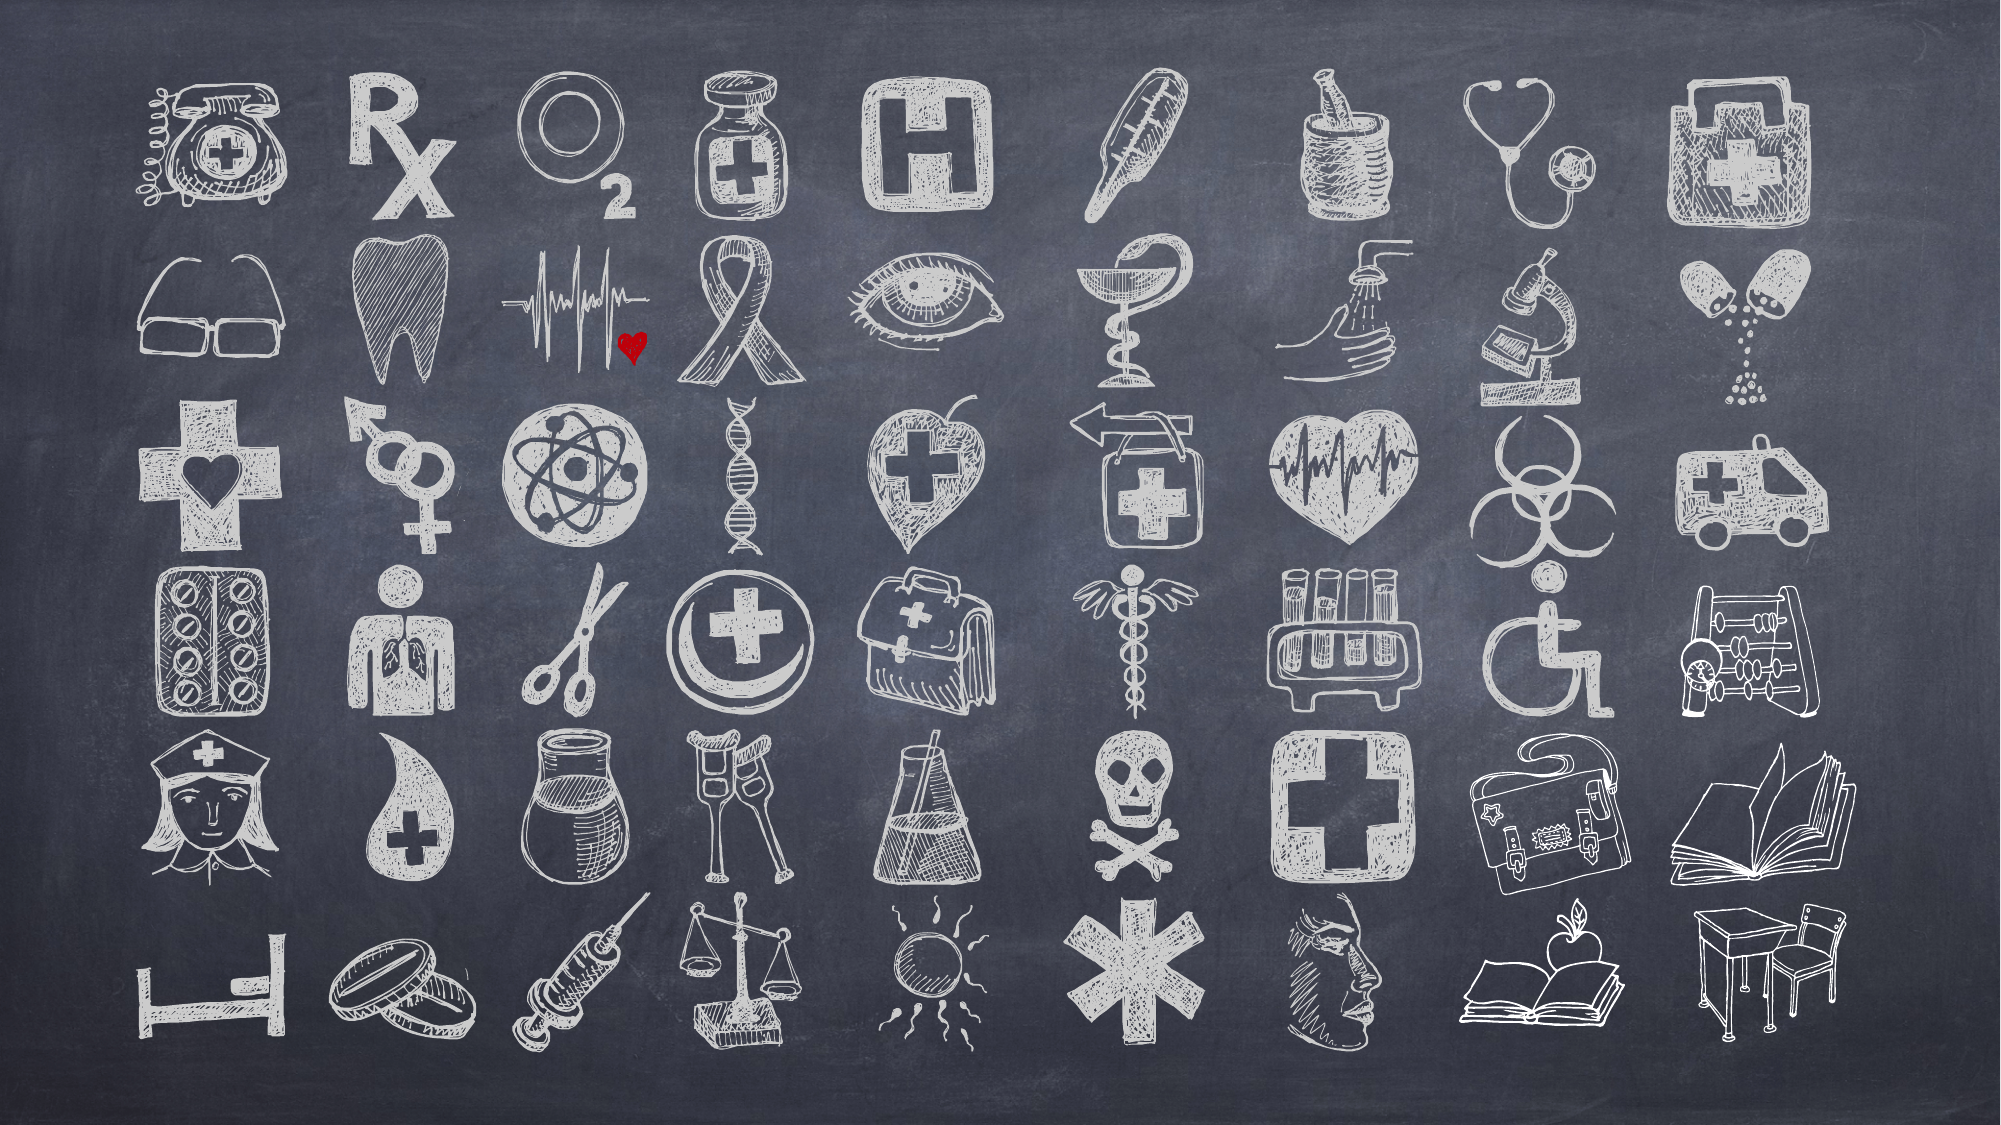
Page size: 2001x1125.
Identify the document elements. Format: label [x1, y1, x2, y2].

text_box [857, 566, 996, 716]
text_box [135, 83, 288, 208]
text_box [227, 793, 243, 801]
text_box [415, 642, 425, 654]
text_box [182, 687, 194, 701]
text_box [878, 1008, 902, 1031]
text_box [617, 331, 647, 366]
text_box [1759, 393, 1767, 402]
text_box [1725, 395, 1734, 405]
text_box [1316, 934, 1350, 956]
text_box [365, 732, 454, 882]
text_box [1111, 586, 1156, 720]
text_box [529, 482, 560, 519]
text_box [521, 728, 630, 885]
text_box [1731, 385, 1740, 393]
text_box [552, 447, 596, 495]
text_box [552, 443, 560, 453]
text_box [847, 252, 1005, 343]
text_box [1728, 304, 1737, 314]
text_box [1743, 305, 1751, 313]
text_box [1492, 333, 1530, 362]
text_box [678, 602, 804, 699]
text_box [1359, 982, 1372, 989]
text_box [1300, 68, 1394, 221]
text_box [1289, 961, 1329, 1043]
text_box [1744, 347, 1751, 355]
text_box [1354, 299, 1360, 313]
text_box [555, 491, 582, 515]
text_box [1749, 395, 1758, 404]
text_box [1746, 249, 1811, 320]
text_box [963, 972, 988, 994]
text_box [1076, 233, 1194, 388]
text_box [554, 974, 560, 981]
text_box [932, 895, 941, 924]
text_box [1693, 903, 1847, 1043]
text_box [1747, 330, 1754, 338]
text_box [181, 620, 195, 633]
text_box [724, 396, 763, 556]
text_box [254, 86, 271, 102]
text_box [1458, 898, 1625, 1028]
text_box [196, 124, 258, 180]
text_box [861, 76, 994, 212]
text_box [1302, 908, 1319, 929]
text_box [1703, 187, 1717, 211]
text_box [925, 977, 940, 992]
text_box [1752, 372, 1757, 380]
text_box [573, 803, 623, 879]
text_box [679, 891, 802, 1050]
text_box [190, 124, 207, 142]
text_box [544, 760, 558, 766]
text_box [1675, 433, 1830, 551]
text_box [1350, 979, 1363, 994]
text_box [1362, 305, 1366, 319]
text_box [866, 394, 986, 554]
text_box [1714, 303, 1721, 311]
text_box [251, 669, 256, 679]
text_box [583, 875, 600, 881]
text_box [686, 729, 795, 884]
text_box [1141, 578, 1199, 612]
text_box [953, 905, 973, 939]
text_box [918, 978, 932, 992]
text_box [1670, 742, 1857, 886]
text_box [161, 572, 208, 650]
text_box [694, 70, 789, 221]
text_box [1277, 629, 1409, 681]
text_box [220, 606, 229, 623]
text_box [1463, 77, 1596, 229]
text_box [1740, 386, 1748, 394]
text_box [217, 574, 234, 586]
text_box [180, 796, 196, 803]
text_box [1680, 585, 1820, 718]
text_box [1735, 375, 1743, 383]
text_box [1531, 560, 1568, 594]
text_box [563, 964, 570, 970]
text_box [1744, 372, 1750, 379]
text_box [1759, 297, 1768, 305]
text_box [1351, 318, 1356, 331]
text_box [1089, 818, 1180, 882]
picture [0, 0, 2001, 1125]
text_box [1667, 76, 1812, 229]
text_box [544, 753, 557, 759]
text_box [878, 337, 940, 352]
text_box [1737, 397, 1747, 406]
text_box [135, 933, 287, 1040]
text_box [1469, 414, 1617, 569]
text_box [960, 1028, 974, 1052]
text_box [349, 72, 457, 221]
text_box [517, 71, 625, 184]
text_box [899, 602, 933, 629]
text_box [709, 587, 784, 664]
text_box [967, 935, 989, 951]
text_box [1757, 385, 1762, 393]
text_box [603, 467, 633, 500]
text_box [893, 932, 963, 998]
text_box [1121, 564, 1145, 586]
text_box [1095, 730, 1173, 829]
text_box [383, 641, 398, 670]
text_box [154, 565, 271, 717]
text_box [165, 641, 207, 686]
text_box [1742, 319, 1749, 327]
text_box [1371, 304, 1375, 320]
text_box [501, 244, 650, 373]
text_box [1072, 580, 1126, 620]
text_box [873, 729, 982, 886]
text_box [211, 861, 220, 871]
text_box [235, 617, 248, 632]
text_box [932, 800, 952, 806]
text_box [930, 974, 949, 992]
text_box [502, 403, 648, 548]
text_box [948, 645, 956, 652]
text_box [1349, 293, 1356, 303]
text_box [1275, 303, 1397, 382]
text_box [1287, 892, 1382, 1052]
text_box [1347, 944, 1377, 983]
text_box [666, 569, 815, 715]
text_box [1480, 247, 1581, 407]
text_box [1680, 260, 1737, 319]
text_box [892, 905, 907, 932]
text_box [1069, 401, 1204, 549]
text_box [1063, 897, 1206, 1046]
text_box [1738, 337, 1744, 344]
text_box [234, 116, 261, 143]
text_box [516, 442, 551, 475]
text_box [566, 503, 595, 528]
text_box [521, 562, 629, 718]
text_box [1747, 380, 1756, 389]
text_box [937, 999, 950, 1042]
text_box [258, 93, 267, 103]
text_box [344, 396, 455, 555]
text_box [1114, 458, 1120, 465]
text_box [328, 938, 477, 1040]
text_box [595, 430, 621, 461]
text_box [677, 235, 807, 387]
text_box [544, 756, 557, 761]
text_box [1348, 240, 1414, 301]
text_box [904, 1003, 923, 1040]
text_box [741, 776, 766, 798]
text_box [603, 458, 614, 477]
text_box [930, 630, 954, 649]
text_box [201, 831, 223, 836]
text_box [1340, 990, 1349, 1013]
text_box [555, 415, 588, 441]
text_box [1713, 189, 1729, 213]
text_box [138, 399, 283, 552]
text_box [546, 735, 603, 749]
text_box [238, 650, 252, 666]
text_box [589, 504, 600, 526]
text_box [189, 150, 198, 170]
text_box [1266, 568, 1423, 713]
text_box [1299, 916, 1355, 936]
text_box [1287, 921, 1320, 958]
text_box [377, 564, 423, 609]
text_box [141, 729, 279, 886]
text_box [415, 657, 425, 673]
text_box [600, 173, 636, 219]
text_box [1774, 134, 1782, 154]
text_box [136, 254, 287, 358]
text_box [702, 777, 729, 798]
text_box [192, 740, 224, 767]
text_box [206, 801, 220, 826]
text_box [959, 1001, 982, 1024]
text_box [512, 892, 651, 1053]
text_box [221, 786, 248, 795]
text_box [173, 788, 200, 798]
text_box [1469, 733, 1632, 896]
text_box [347, 614, 455, 717]
text_box [1724, 319, 1732, 326]
text_box [1743, 359, 1750, 368]
text_box [1084, 67, 1189, 224]
text_box [541, 467, 550, 482]
text_box [352, 234, 450, 386]
text_box [711, 127, 750, 133]
text_box [576, 435, 595, 450]
text_box [1269, 409, 1419, 545]
text_box [1118, 467, 1191, 540]
text_box [1270, 730, 1416, 884]
text_box [1482, 600, 1615, 718]
text_box [538, 90, 601, 157]
